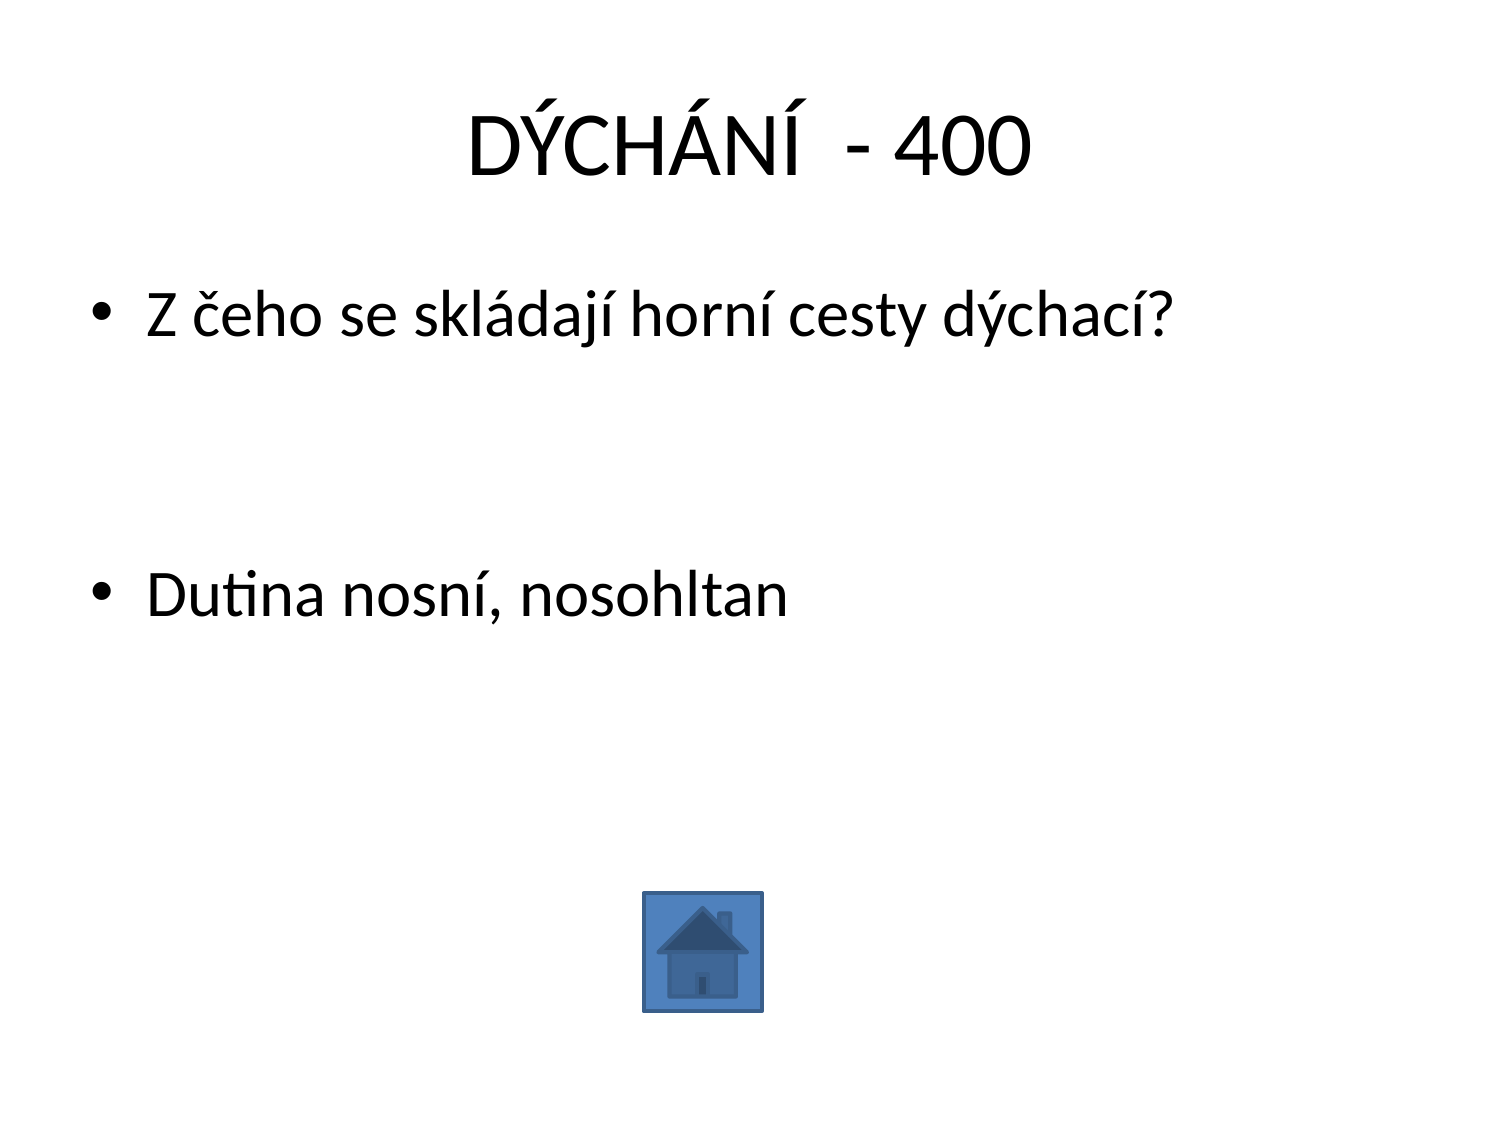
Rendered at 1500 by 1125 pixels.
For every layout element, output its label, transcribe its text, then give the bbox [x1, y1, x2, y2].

title DÝCHÁNÍ - 400 [75, 45, 1425, 233]
text_box [642, 891, 764, 1013]
list Z čeho se skládají horní cesty dýchací? Dutina nosní, nosohltan [75, 262, 1425, 1005]
